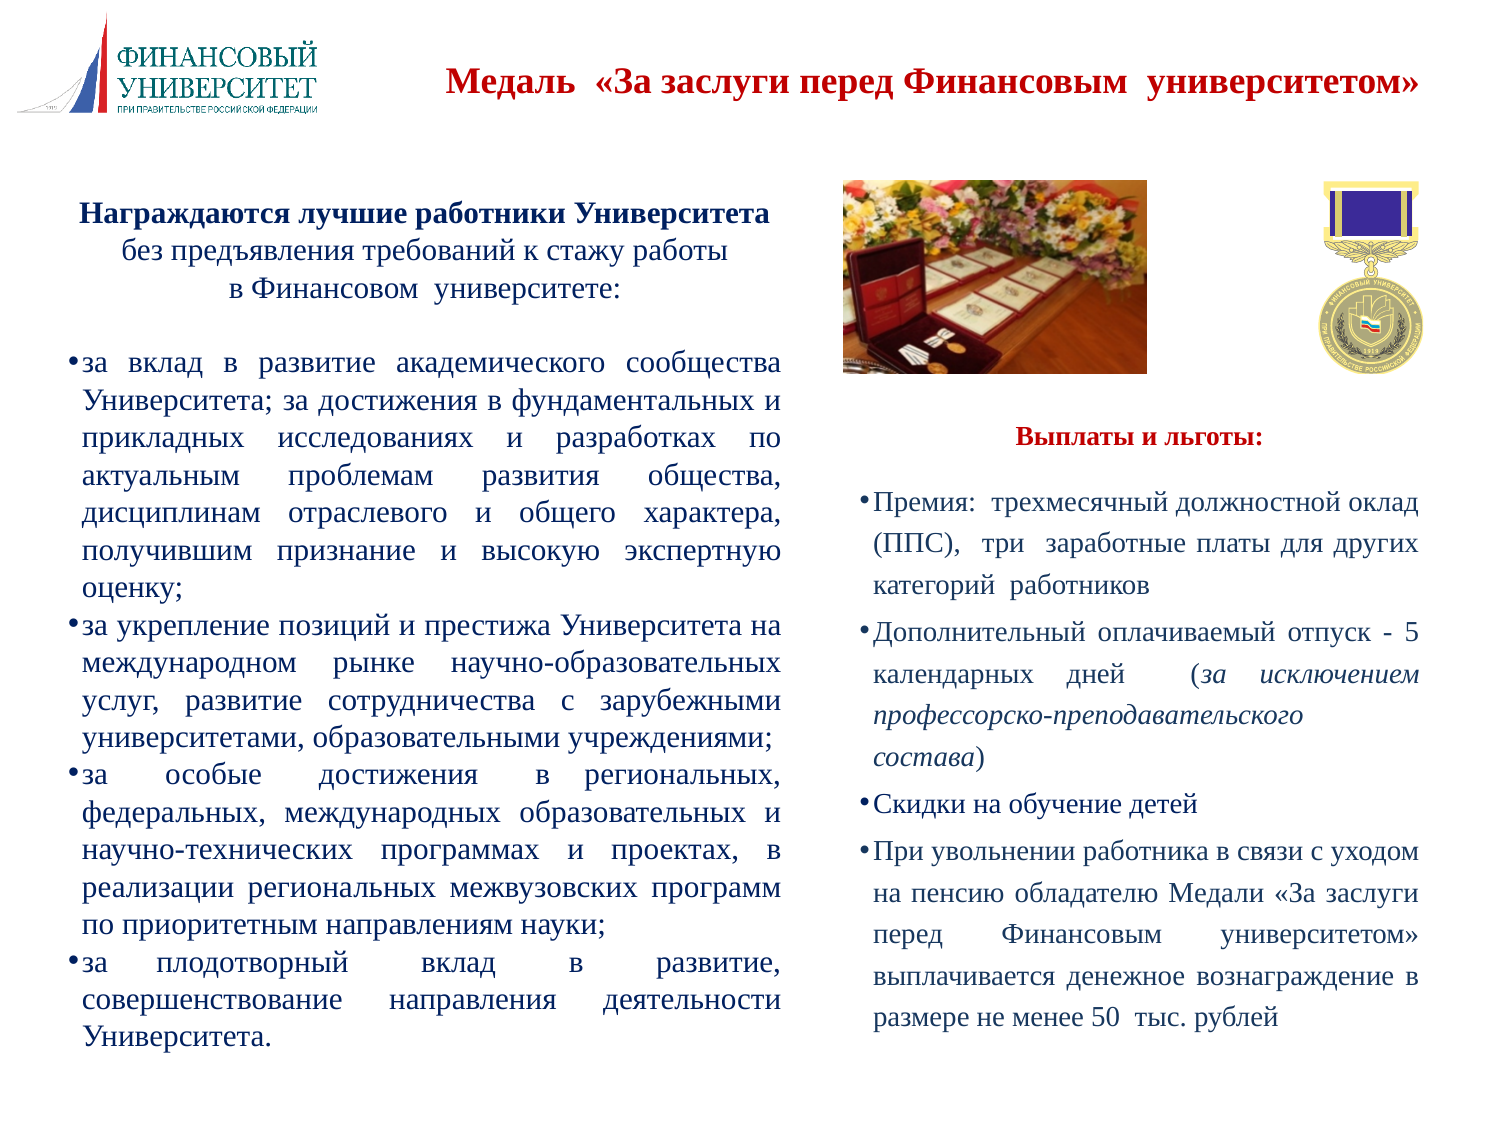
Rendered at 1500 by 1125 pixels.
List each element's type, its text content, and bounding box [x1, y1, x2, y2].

title Медаль «За заслуги перед Финансовым университетом» [419, 49, 1447, 109]
list Награждаются лучшие работники Университета без предъявления требований к стажу работы в Финансовом университете: за вклад в развитие академического сообщества Университета; за достижения в фундаментальных и прикладных исследованиях и разработках по актуальным проблемам развития общества, дисциплинам отраслевого и общего характера, получившим признание и высокую экспертную оценку; за укрепление позиций и престижа Университета на международном рынке научно-образовательных услуг, развитие сотрудничества с зарубежными университетами, образовательными учреждениями; за особые достижения в региональных, федеральных, международных образовательных и научно-технических программах и проектах, в реализации региональных межвузовских программ по приоритетным направлениям науки; за плодотворный вклад в развитие, совершенствование направления деятельности Университета. [51, 182, 799, 1072]
list Выплаты и льготы: Премия: трехмесячный должностной оклад (ППС), три заработные платы для других категорий работников Дополнительный оплачиваемый отпуск - 5 календарных дней (за исключением профессорско-преподавательского состава) Скидки на обучение детей При увольнении работника в связи с уходом на пенсию обладателю Медали «За заслуги перед Финансовым университетом» выплачивается денежное вознаграждение в размере не менее 50 тыс. рублей [842, 395, 1437, 1072]
picture [17, 11, 317, 114]
picture [1316, 179, 1424, 374]
picture [843, 179, 1147, 374]
